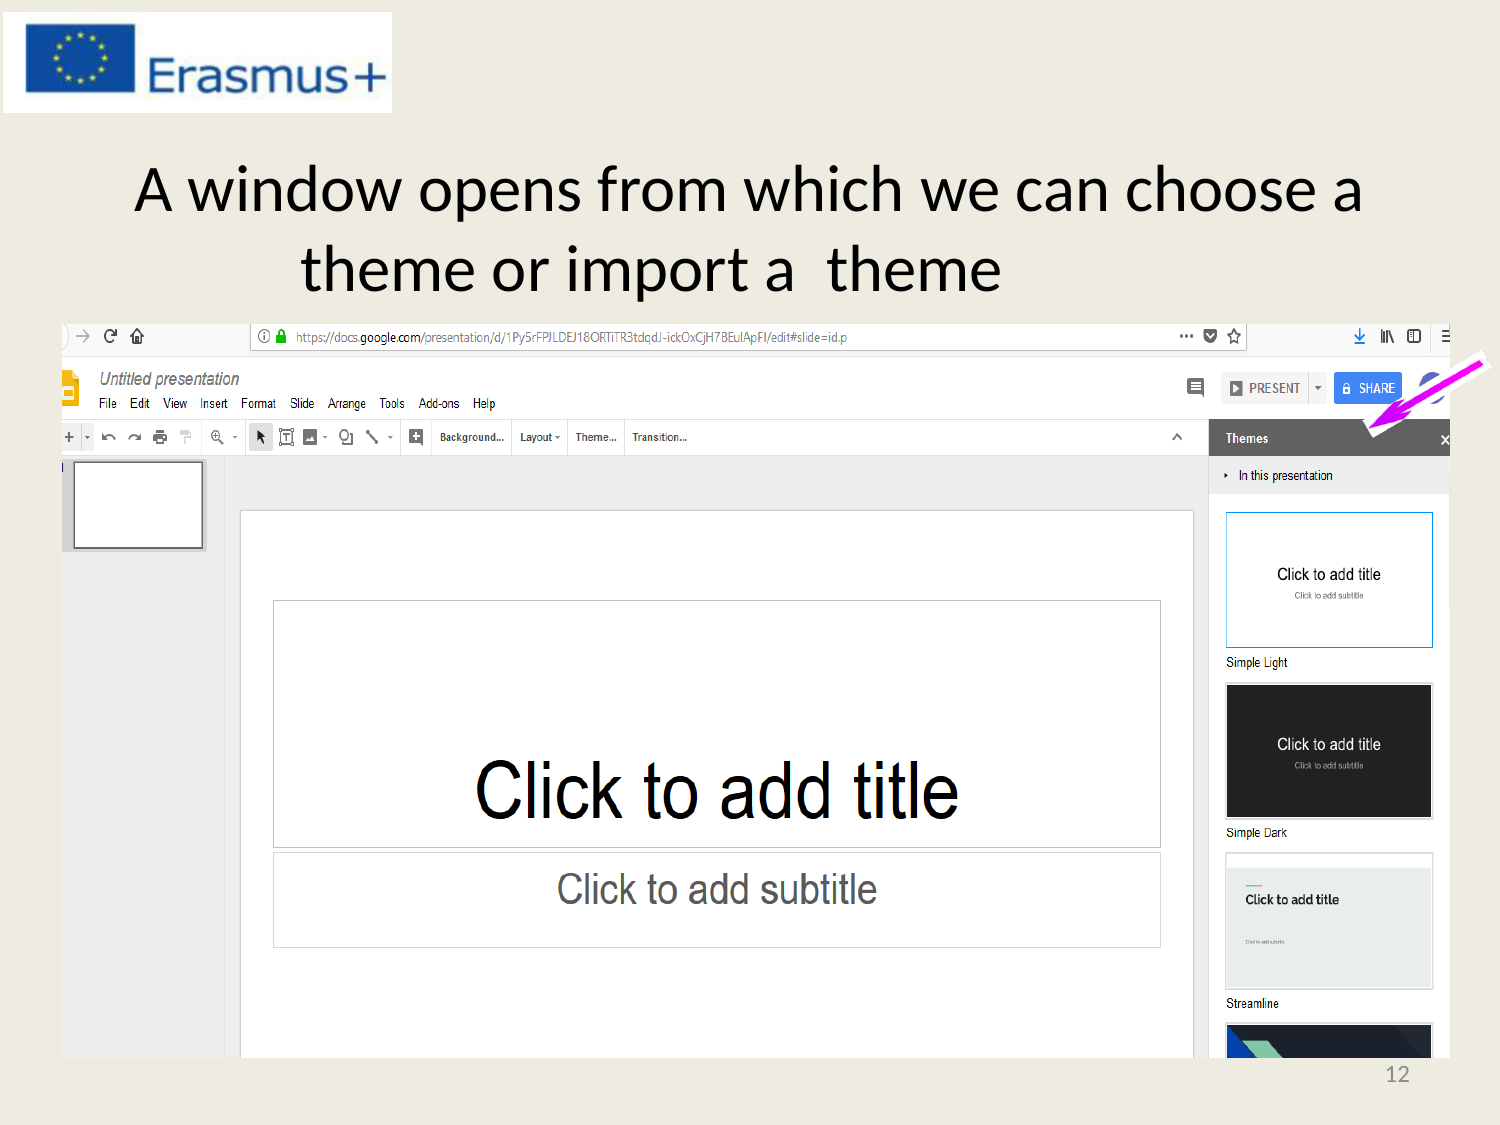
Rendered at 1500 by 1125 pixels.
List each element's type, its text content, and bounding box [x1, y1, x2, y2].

picture [2, 12, 392, 113]
list A window opens from which we can choose a theme or import a theme [75, 137, 1425, 323]
slide_number 12 [1074, 1066, 1425, 1103]
picture [62, 324, 1492, 1058]
